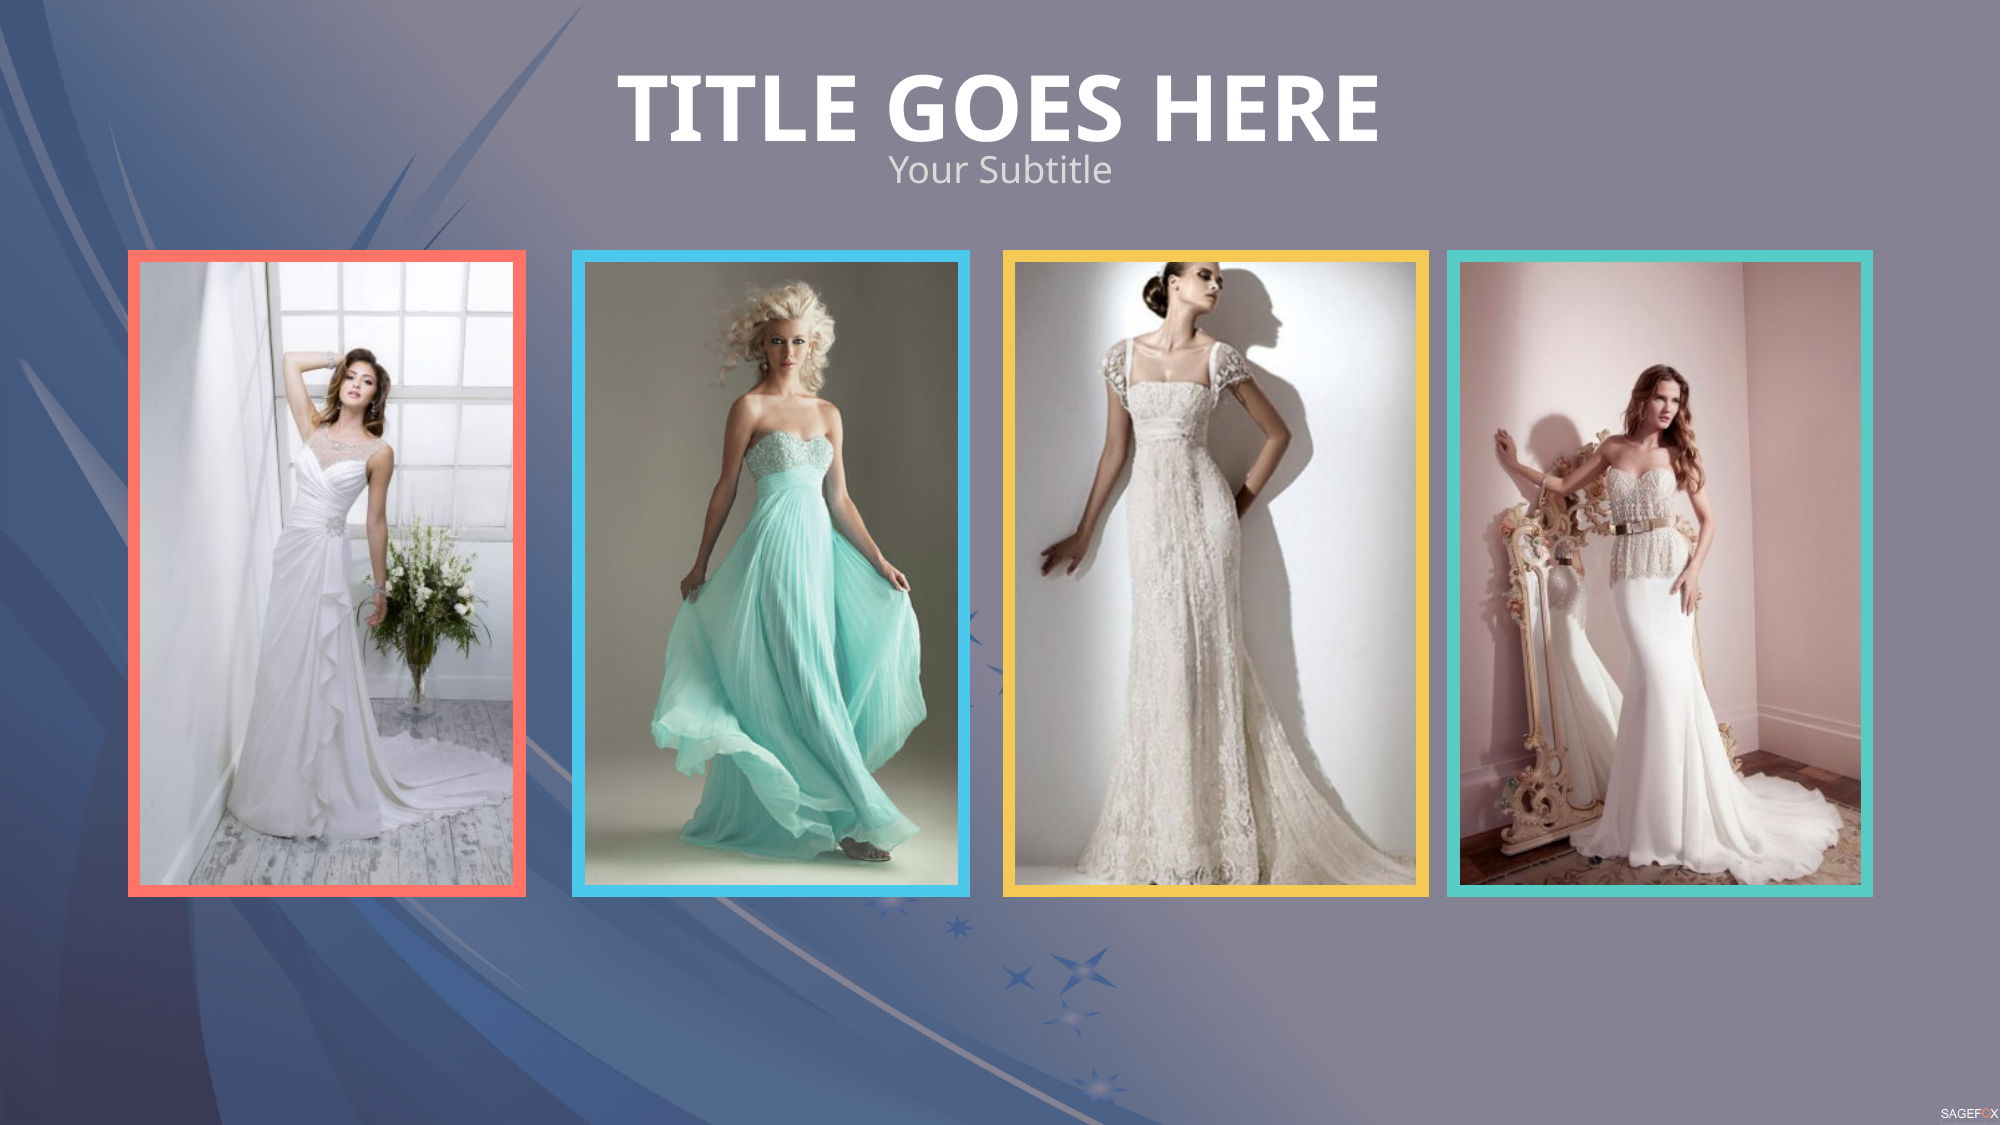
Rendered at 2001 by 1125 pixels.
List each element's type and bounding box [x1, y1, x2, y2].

picture [140, 262, 514, 885]
text_box [548, 42, 1452, 199]
picture [1015, 262, 1417, 885]
picture [1940, 0, 2001, 1125]
picture [1459, 262, 1861, 885]
picture [584, 262, 958, 885]
